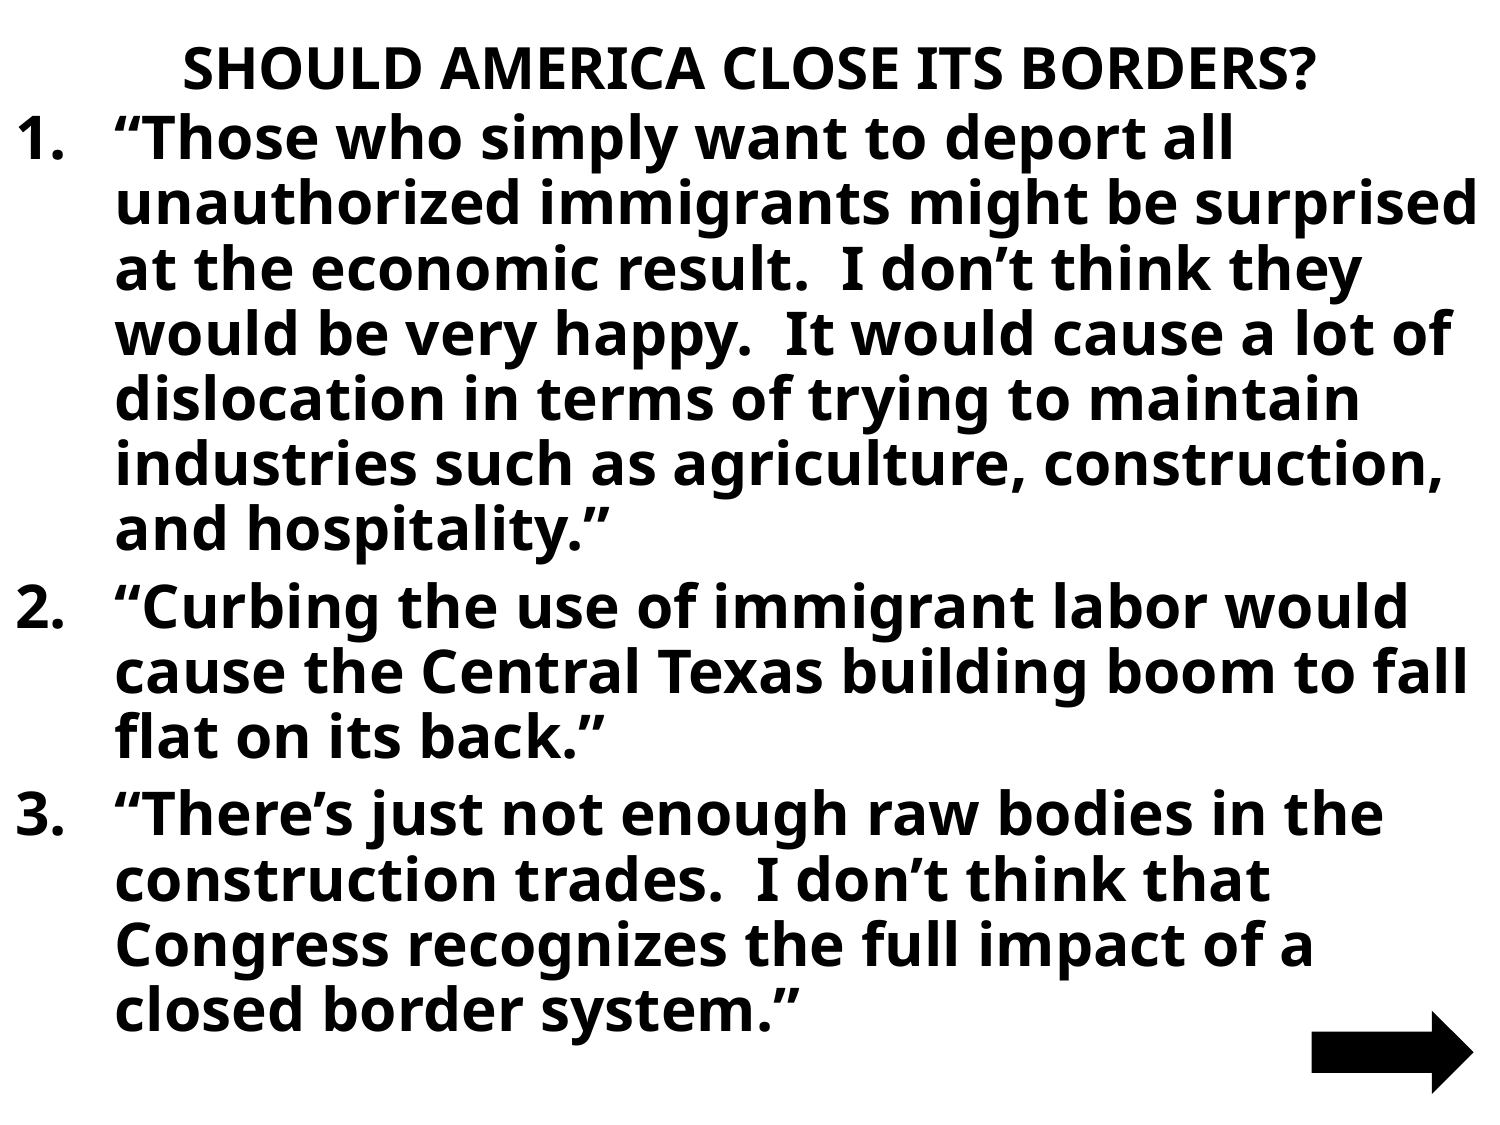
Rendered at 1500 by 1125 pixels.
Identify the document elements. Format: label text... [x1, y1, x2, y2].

text_box [1312, 1012, 1473, 1093]
list “Those who simply want to deport all unauthorized immigrants might be surprised at the economic result. I don’t think they would be very happy. It would cause a lot of dislocation in terms of trying to maintain industries such as agriculture, construction, and hospitality.” “Curbing the use of immigrant labor would cause the Central Texas building boom to fall flat on its back.” “There’s just not enough raw bodies in the construction trades. I don’t think that Congress recognizes the full impact of a closed border system.” [0, 99, 1500, 1075]
title SHOULD AMERICA CLOSE ITS BORDERS? [0, 45, 1500, 88]
